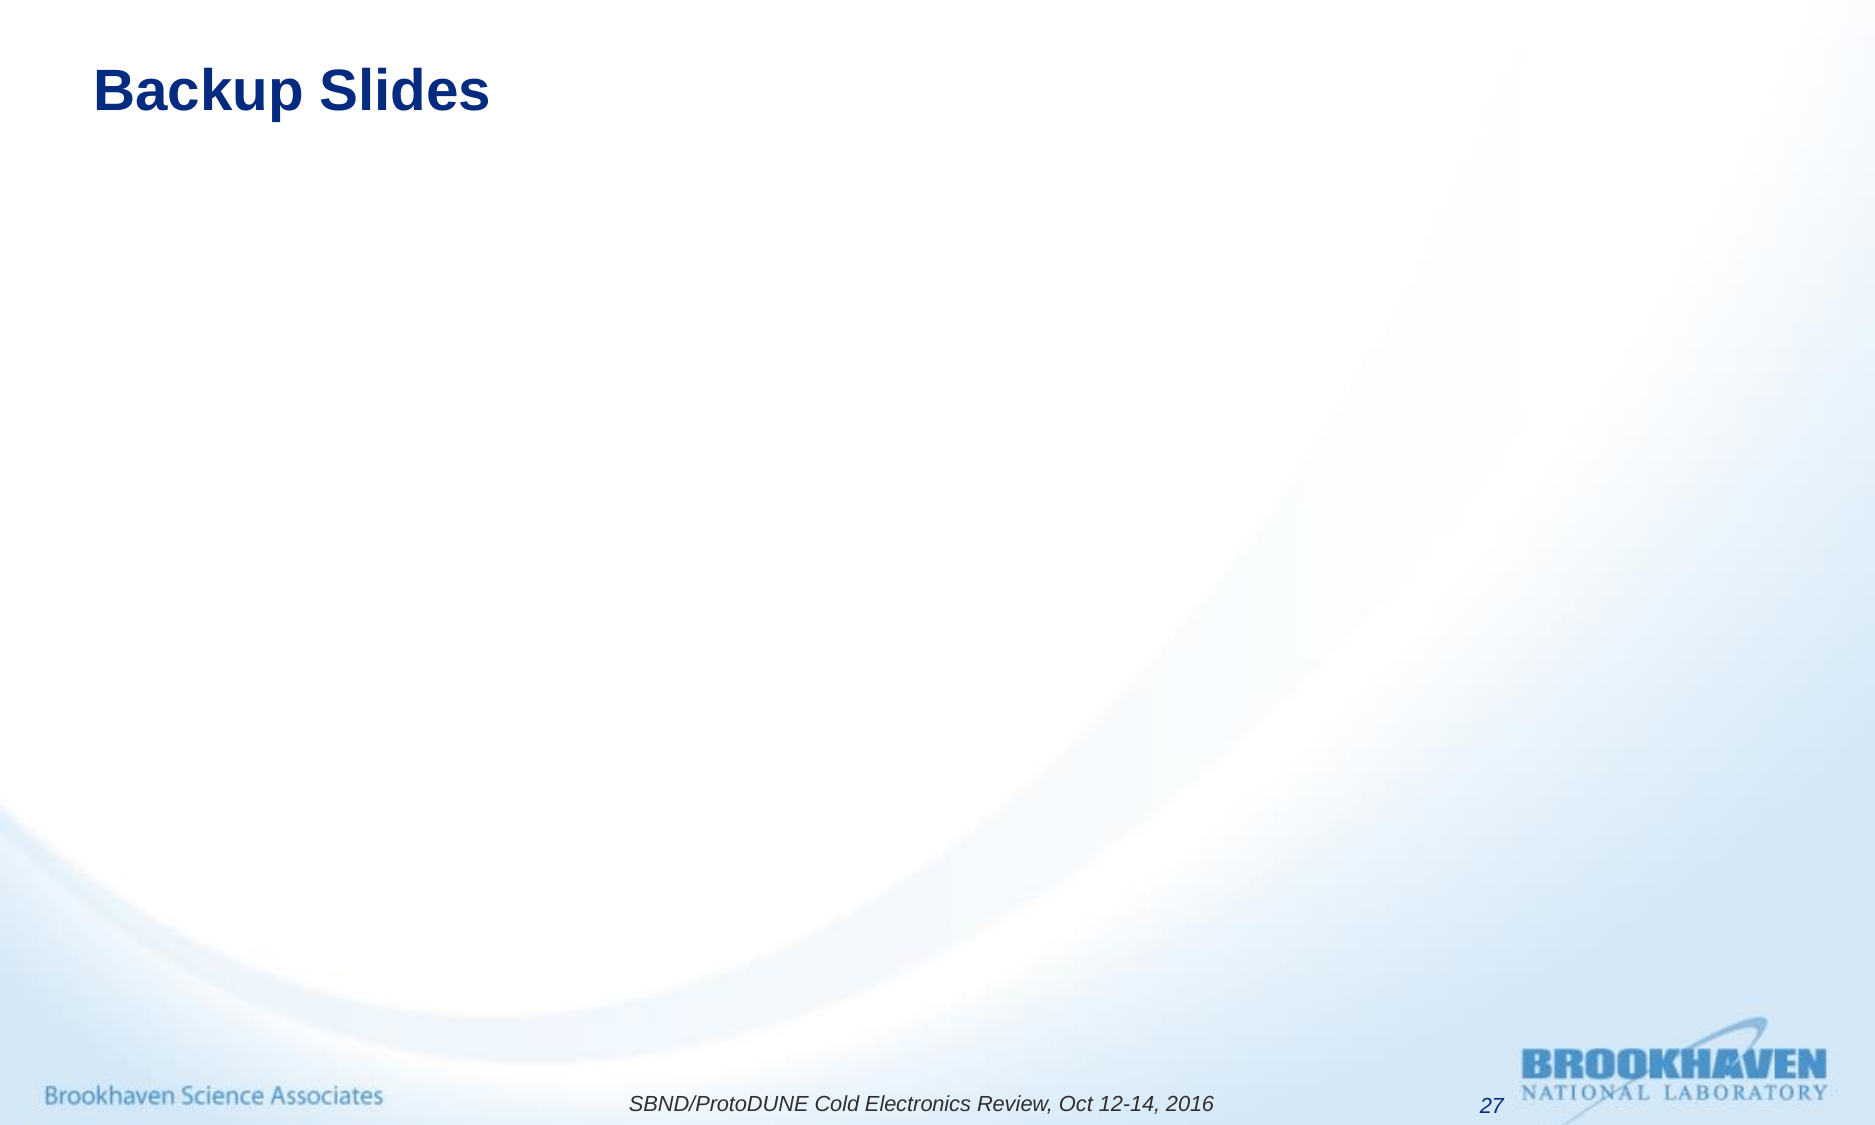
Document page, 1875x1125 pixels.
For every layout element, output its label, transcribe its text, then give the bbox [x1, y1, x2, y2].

title Backup Slides [78, 50, 1797, 138]
picture [0, 0, 1875, 1125]
footer SBND/ProtoDUNE Cold Electronics Review, Oct 12-14, 2016 [421, 1074, 1423, 1124]
